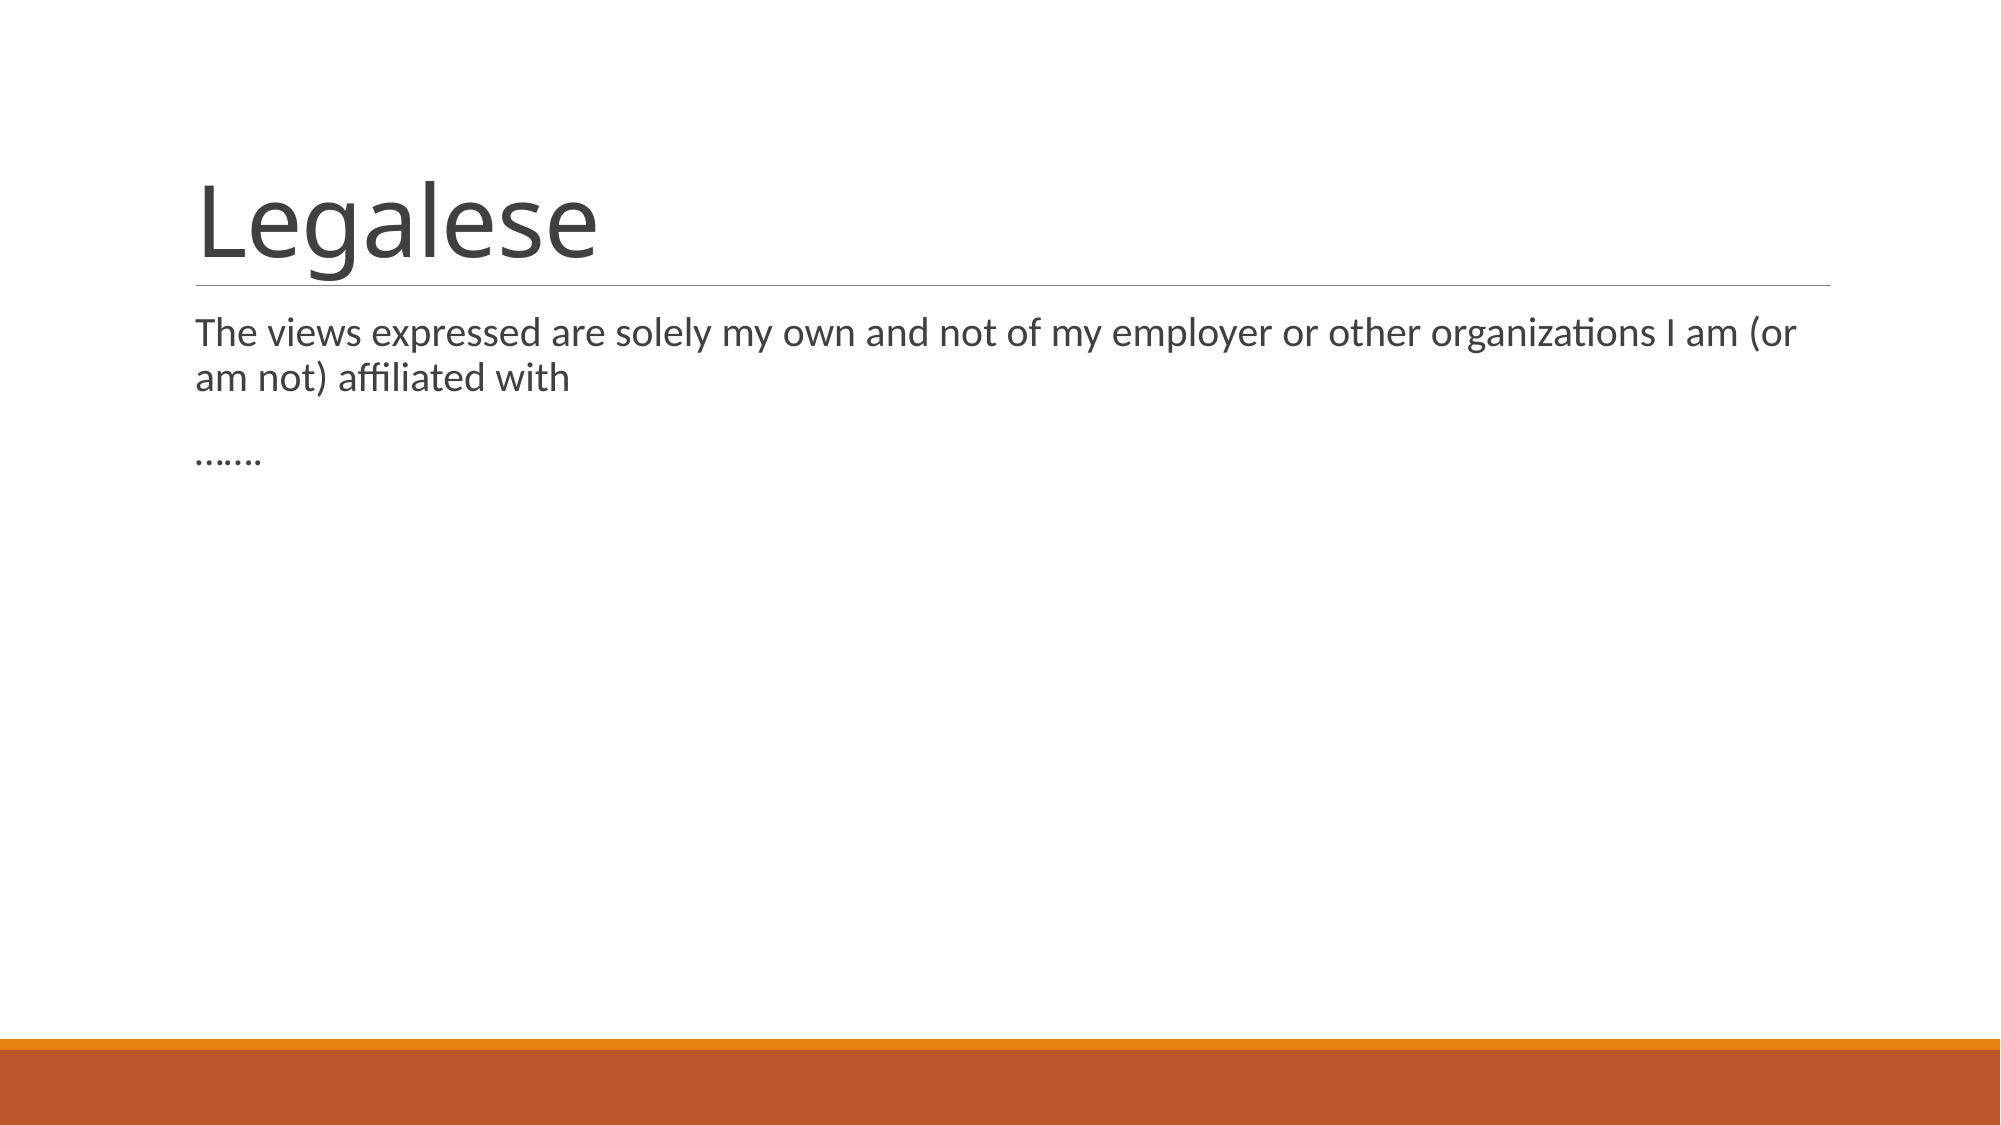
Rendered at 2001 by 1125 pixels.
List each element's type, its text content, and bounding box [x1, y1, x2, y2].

list The views expressed are solely my own and not of my employer or other organizations I am (or am not) affiliated with ……. [180, 302, 1830, 963]
title Legalese [180, 47, 1830, 285]
